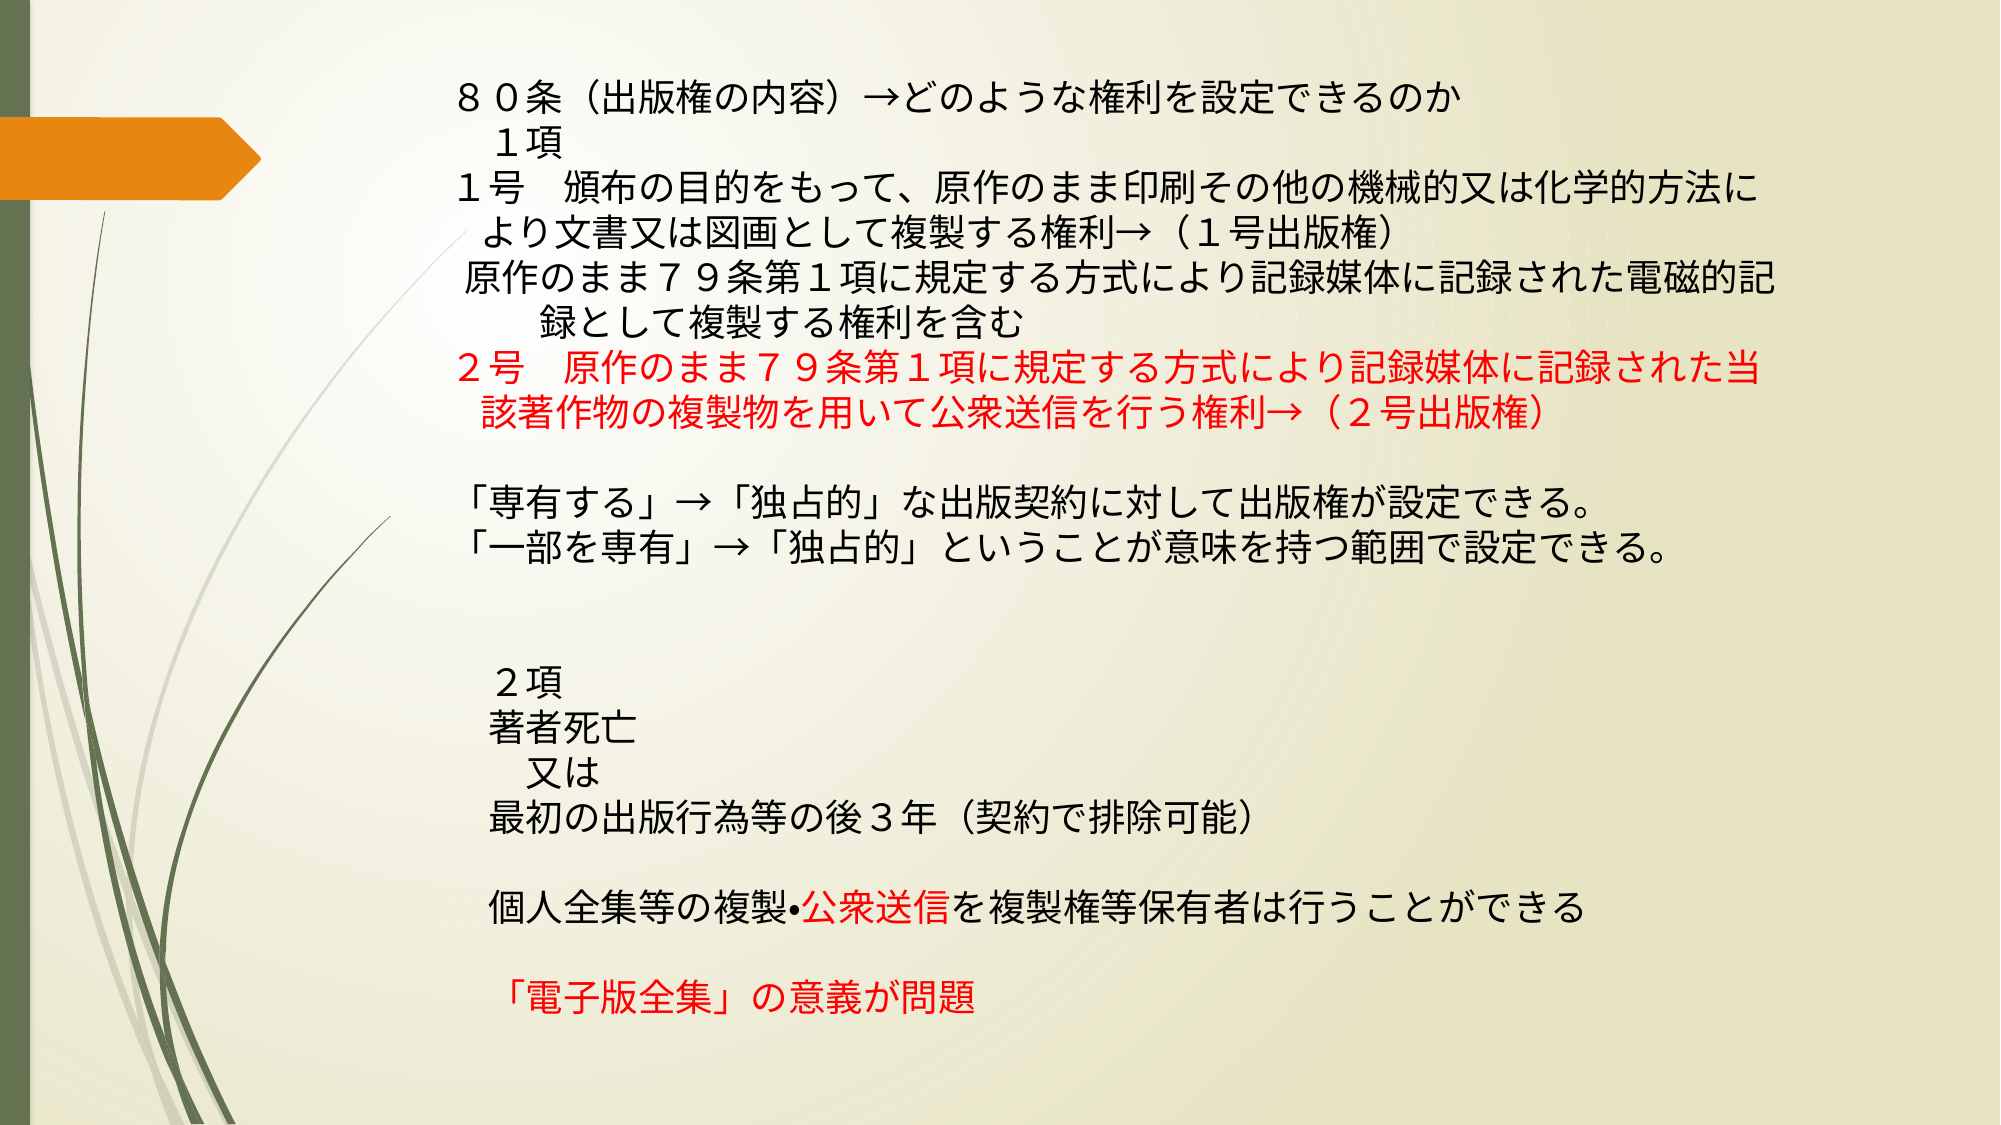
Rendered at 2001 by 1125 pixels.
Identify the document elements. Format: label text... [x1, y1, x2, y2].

text_box ８０条（出版権の内容）→どのような権利を設定できるのか １項 １号 頒布の目的をもって、原作のまま印刷その他の機械的又は化学的方法により文書又は図画として複製する権利→（１号出版権） 原作のまま７９条第１項に規定する方式により記録媒体に記録された電磁的記録として複製する権利を含む ２号 原作のまま７９条第１項に規定する方式により記録媒体に記録された当該著作物の複製物を用いて公衆送信を行う権利→（２号出版権） 「専有する」→「独占的」な出版契約に対して出版権が設定できる。 「一部を専有」→「独占的」ということが意味を持つ範囲で設定できる。 ２項 著者死亡 又は 最初の出版行為等の後３年（契約で排除可能） 個人全集等の複製・公衆送信を複製権等保有者は行うことができる 「電子版全集」の意義が問題 [435, 66, 1807, 1072]
